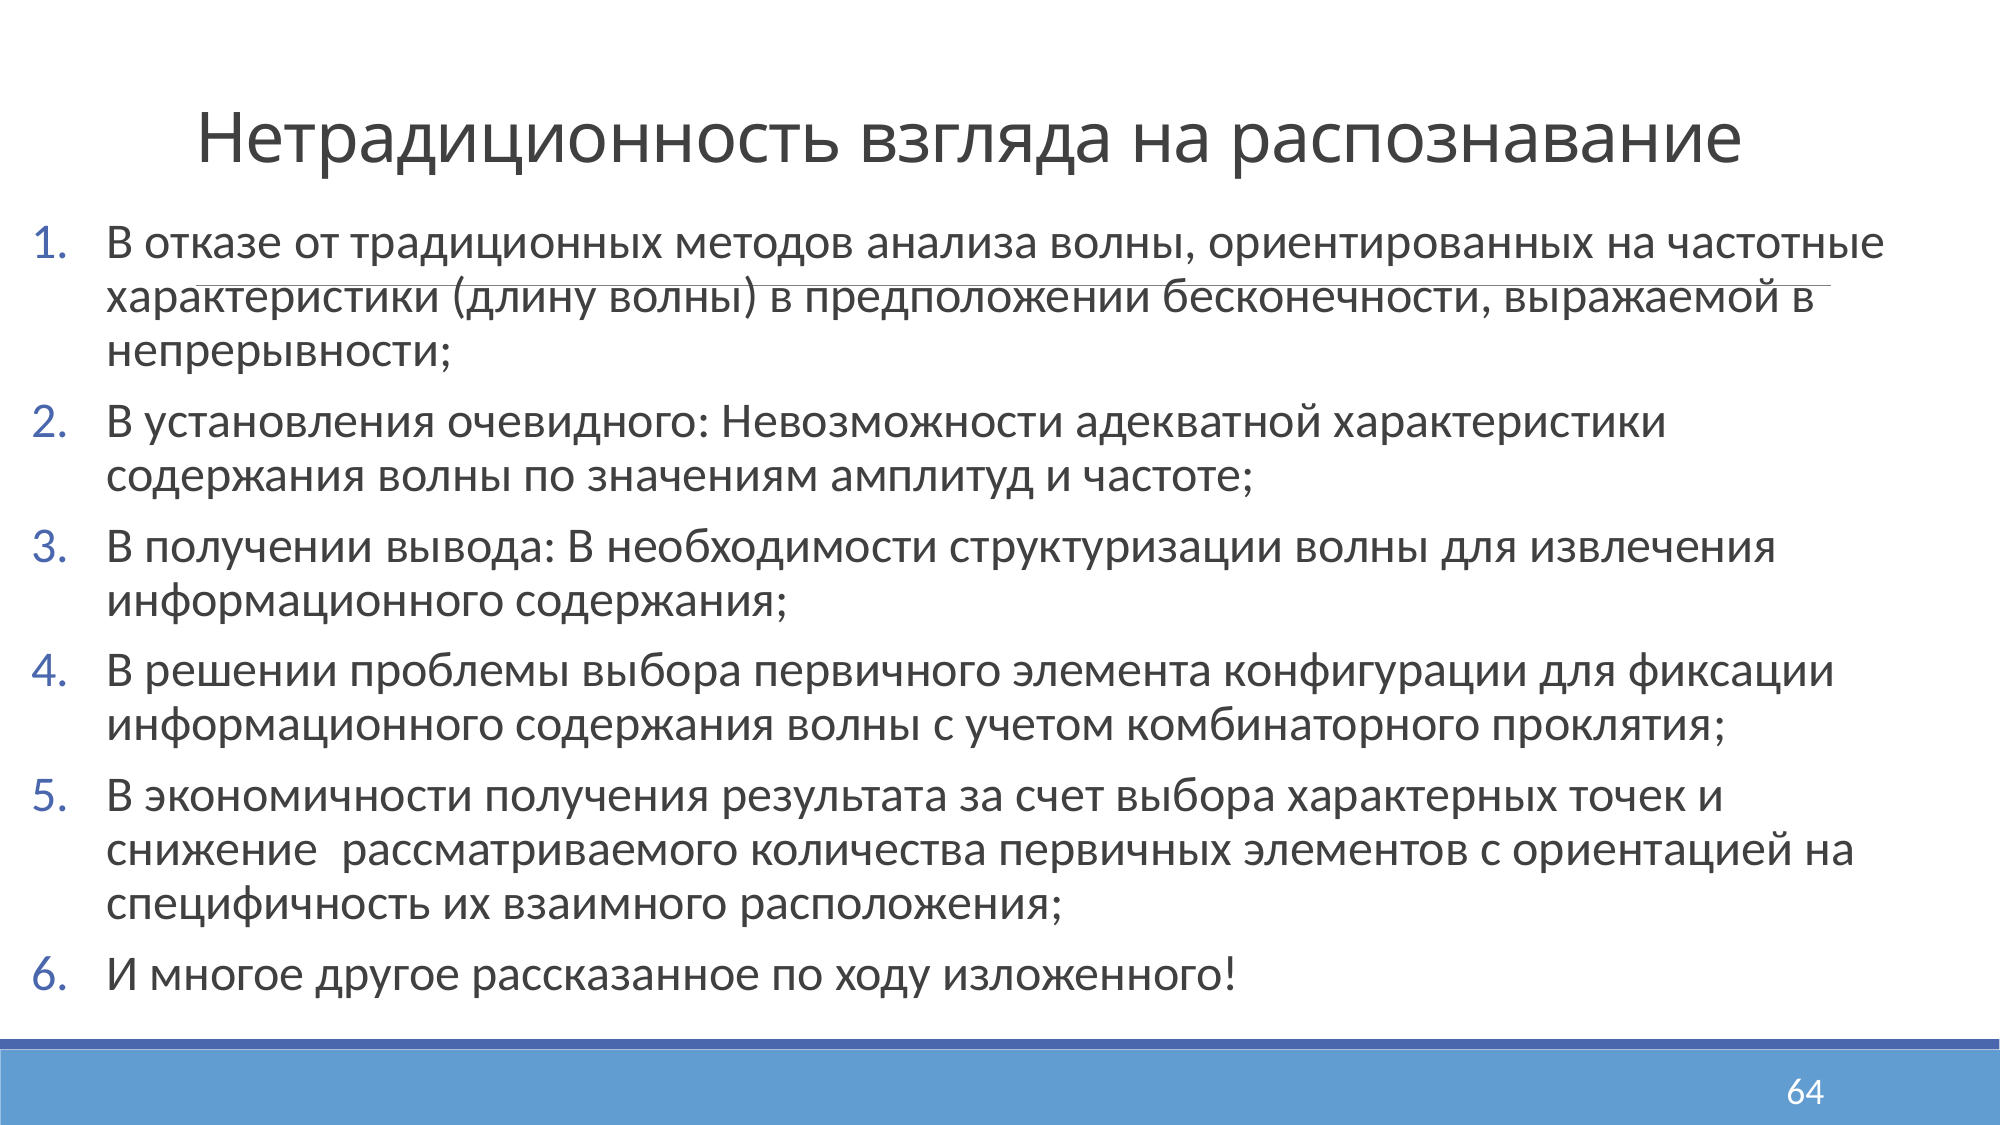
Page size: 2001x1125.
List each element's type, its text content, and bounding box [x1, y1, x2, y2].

list В отказе от традиционных методов анализа волны, ориентированных на частотные характеристики (длину волны) в предположении бесконечности, выражаемой в непрерывности; В установления очевидного: Невозможности адекватной характеристики содержания волны по значениям амплитуд и частоте; В получении вывода: В необходимости структуризации волны для извлечения информационного содержания; В решении проблемы выбора первичного элемента конфигурации для фиксации информационного содержания волны с учетом комбинаторного проклятия; В экономичности получения результата за счет выбора характерных точек и снижение рассматриваемого количества первичных элементов с ориентацией на специфичность их взаимного расположения; И многое другое рассказанное по ходу изложенного! [31, 208, 1910, 1035]
slide_number 64 [1624, 1059, 1840, 1120]
title Нетрадиционность взгляда на распознавание [180, 47, 1922, 185]
